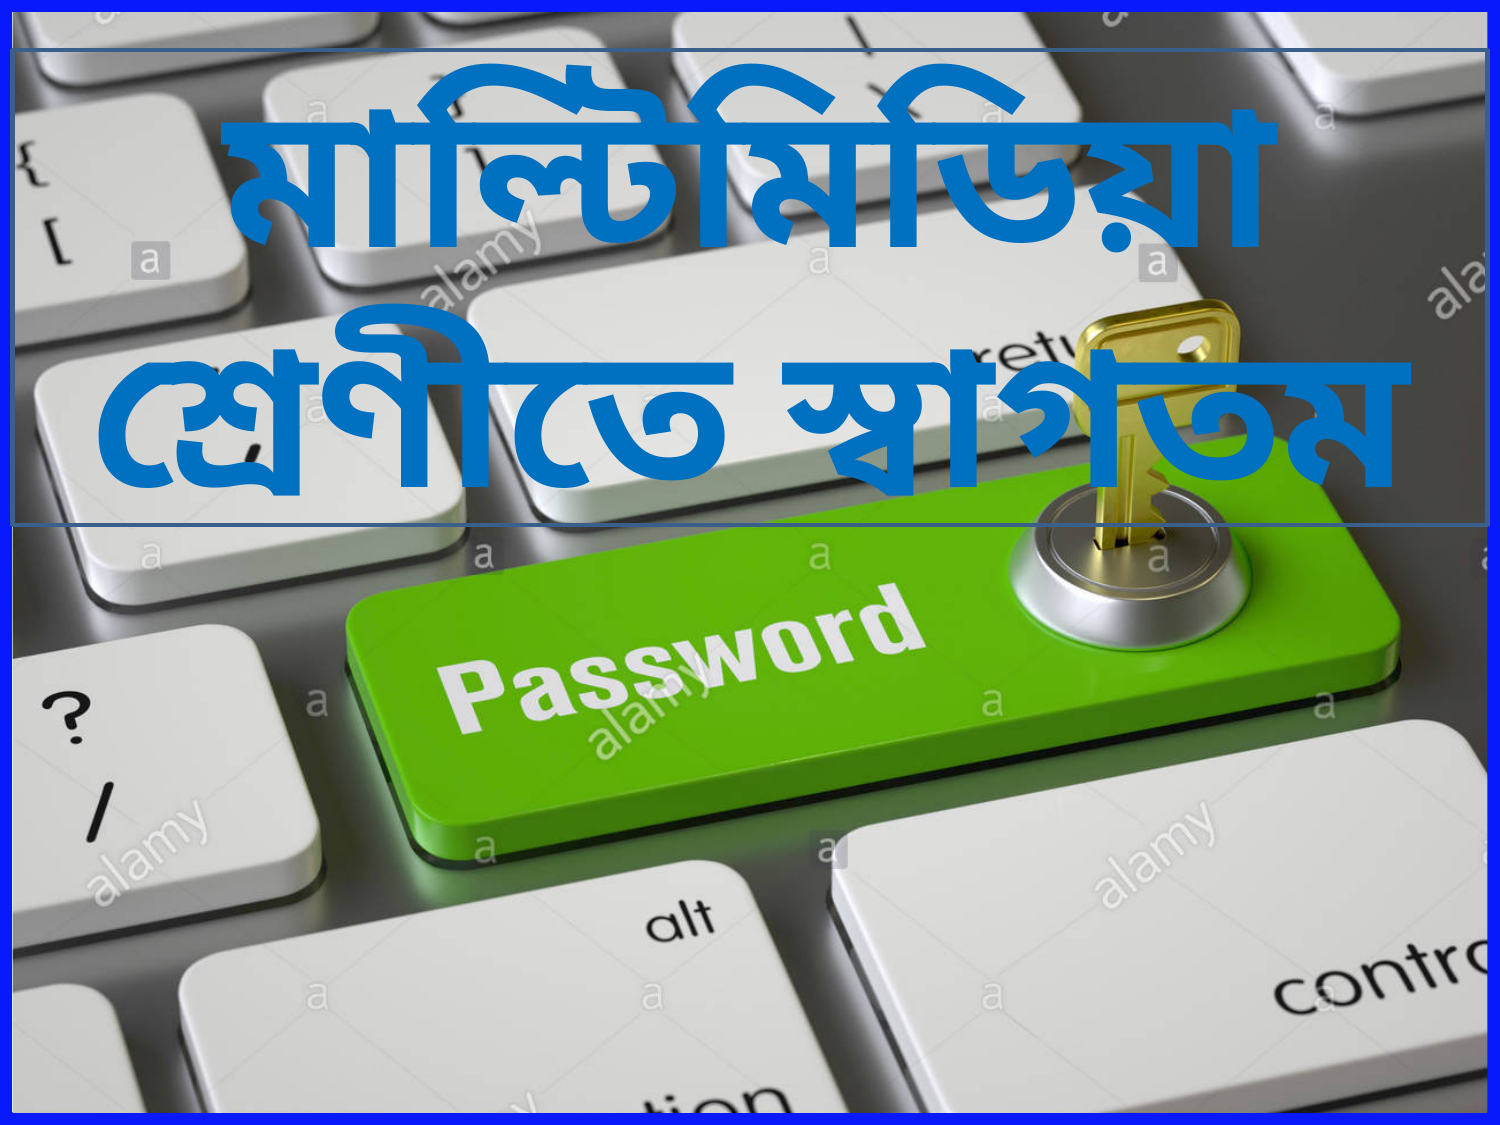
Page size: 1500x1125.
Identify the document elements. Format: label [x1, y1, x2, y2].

text_box [0, 0, 1500, 1125]
picture [12, 12, 1488, 1113]
